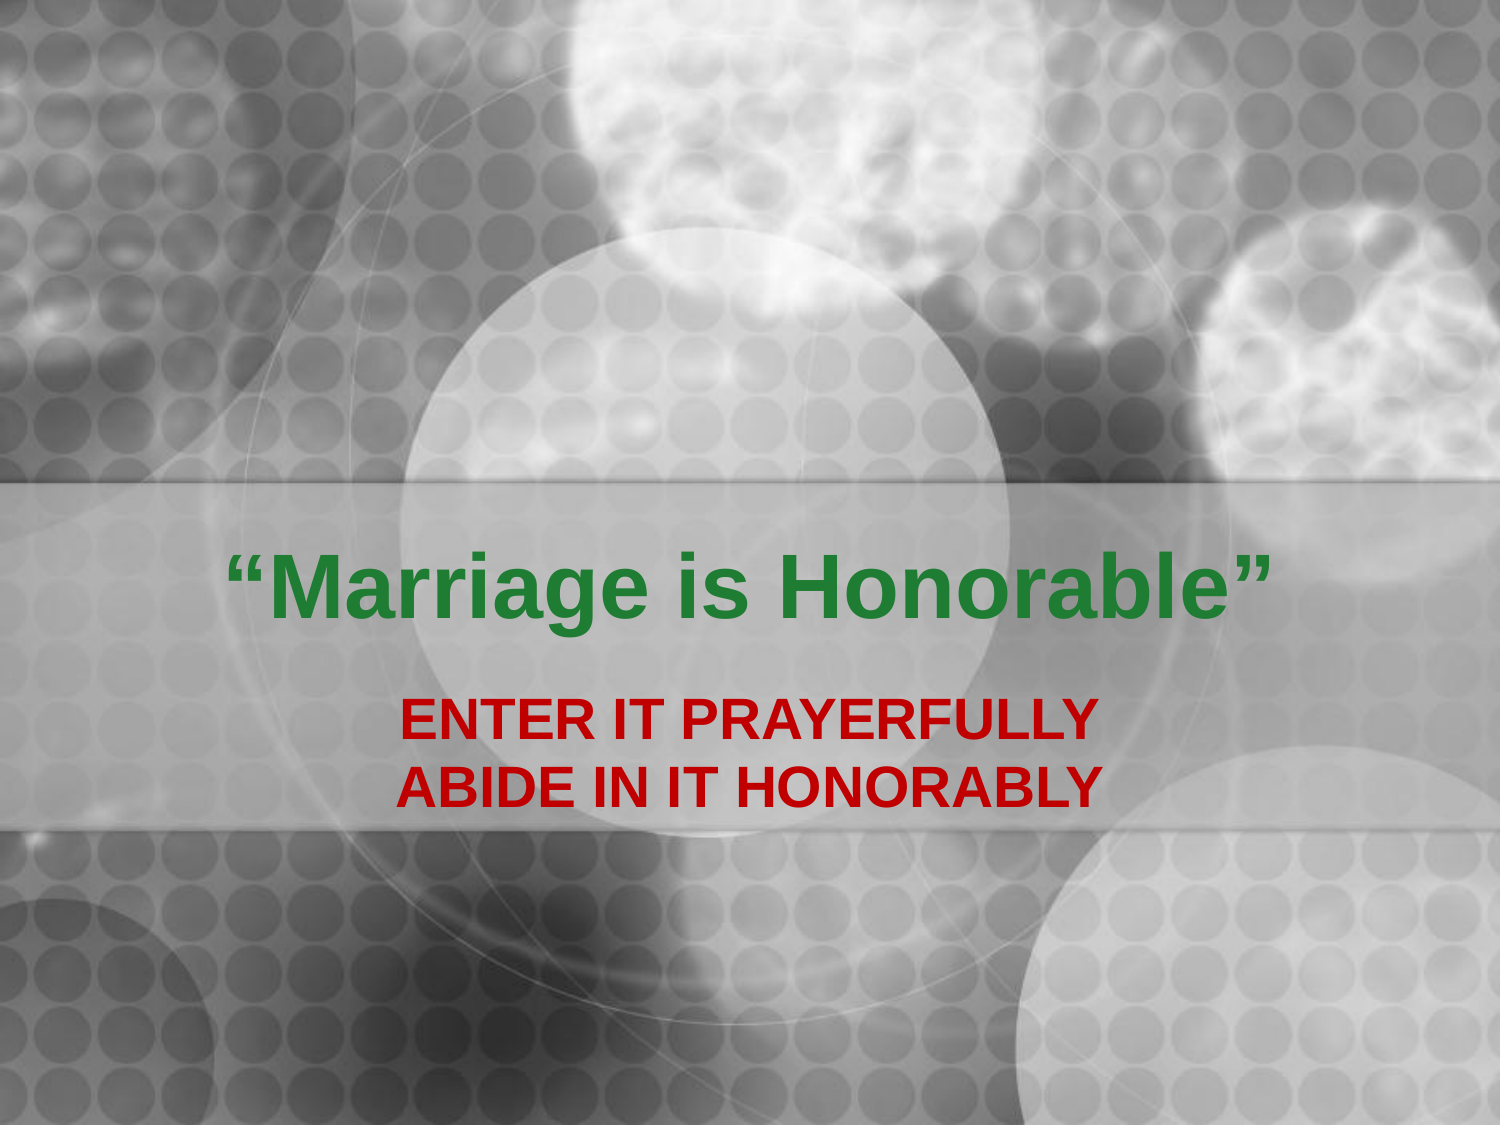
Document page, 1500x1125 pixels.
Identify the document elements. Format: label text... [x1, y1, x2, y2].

picture [0, 0, 1500, 1125]
subtitle ENTER IT PRAYERFULLY ABIDE IN IT HONORABLY [24, 687, 1475, 838]
title “Marriage is Honorable” [24, 474, 1475, 687]
